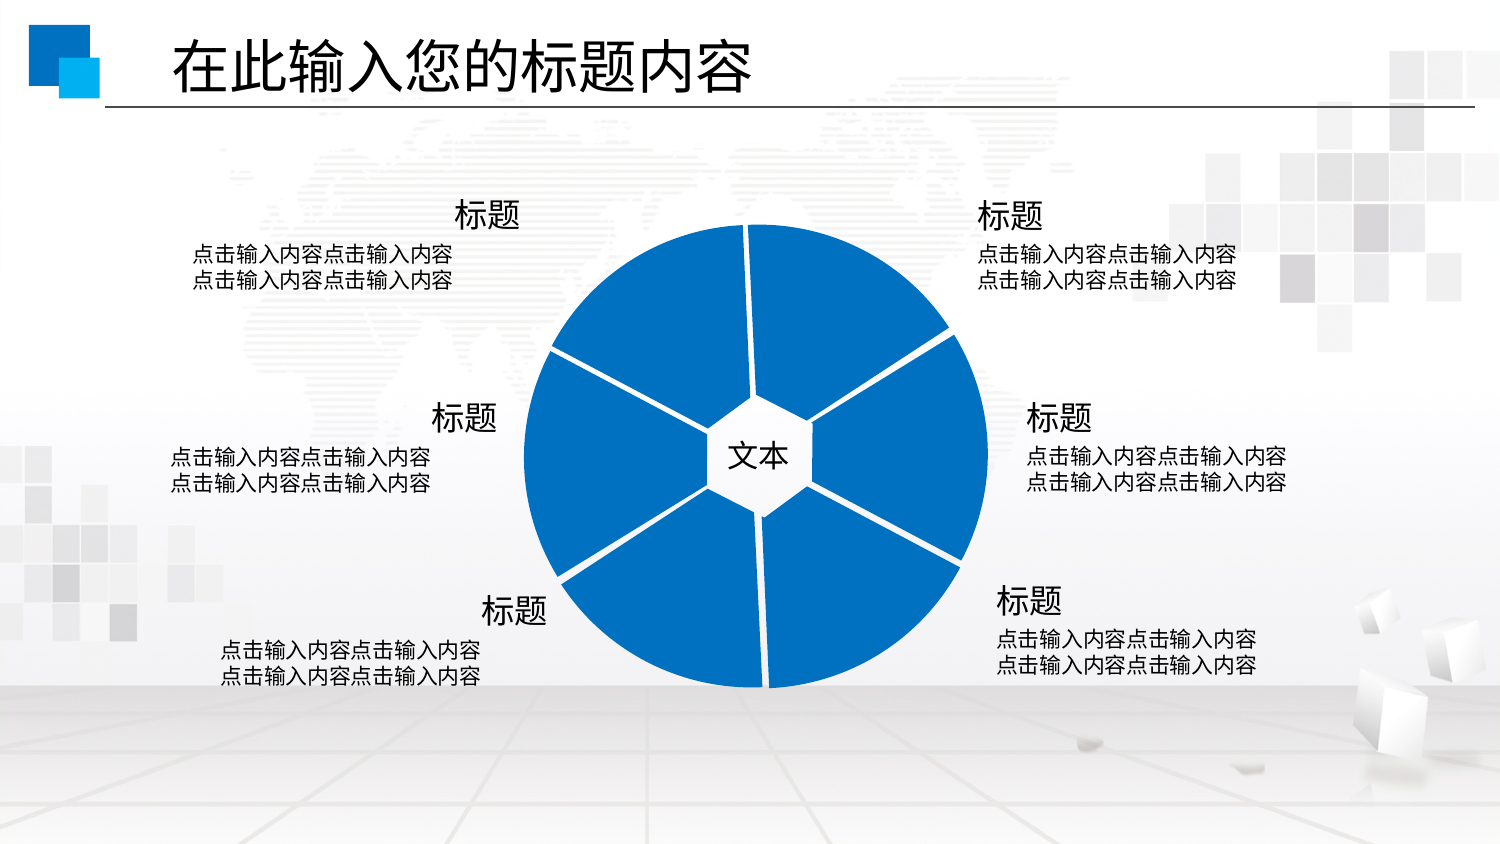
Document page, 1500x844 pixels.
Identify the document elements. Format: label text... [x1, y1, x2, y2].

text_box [177, 186, 549, 302]
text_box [155, 389, 527, 505]
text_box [962, 187, 1315, 302]
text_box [205, 582, 577, 698]
text_box 在此输入您的标题内容 [156, 22, 793, 108]
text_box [981, 572, 1334, 687]
picture [0, 0, 1500, 844]
text_box [528, 222, 990, 691]
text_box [1011, 389, 1365, 504]
text_box 文本 [715, 430, 814, 479]
